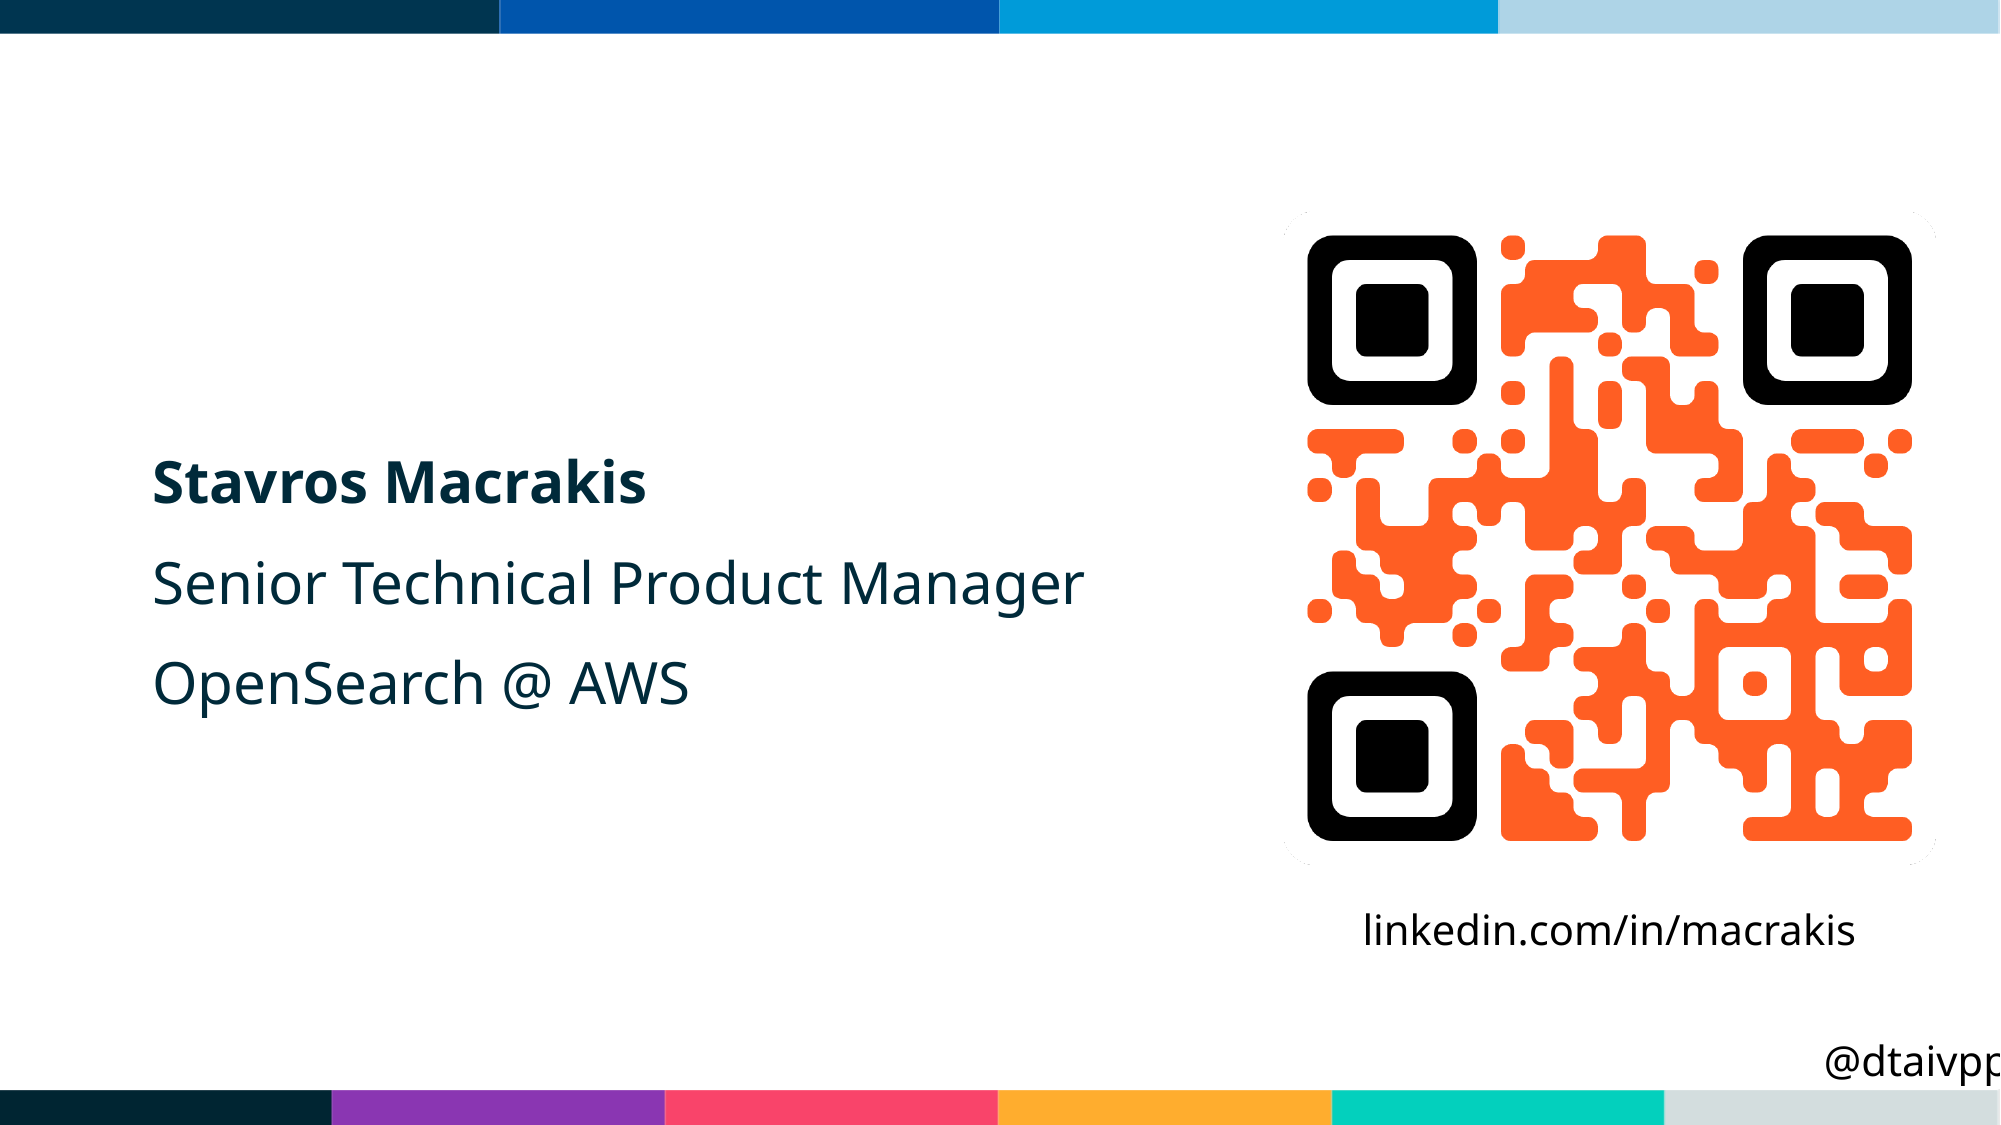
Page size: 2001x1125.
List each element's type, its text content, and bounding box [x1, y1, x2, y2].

list Stavros Macrakis Senior Technical Product Manager OpenSearch @ AWS [137, 427, 1283, 755]
picture [1283, 211, 1936, 865]
text_box linkedin.com/in/macrakis [1257, 896, 1961, 962]
picture [1499, 0, 2000, 34]
text_box @dtaivpp [1809, 1027, 2000, 1092]
picture [500, 0, 999, 34]
picture [0, 1089, 2000, 1125]
